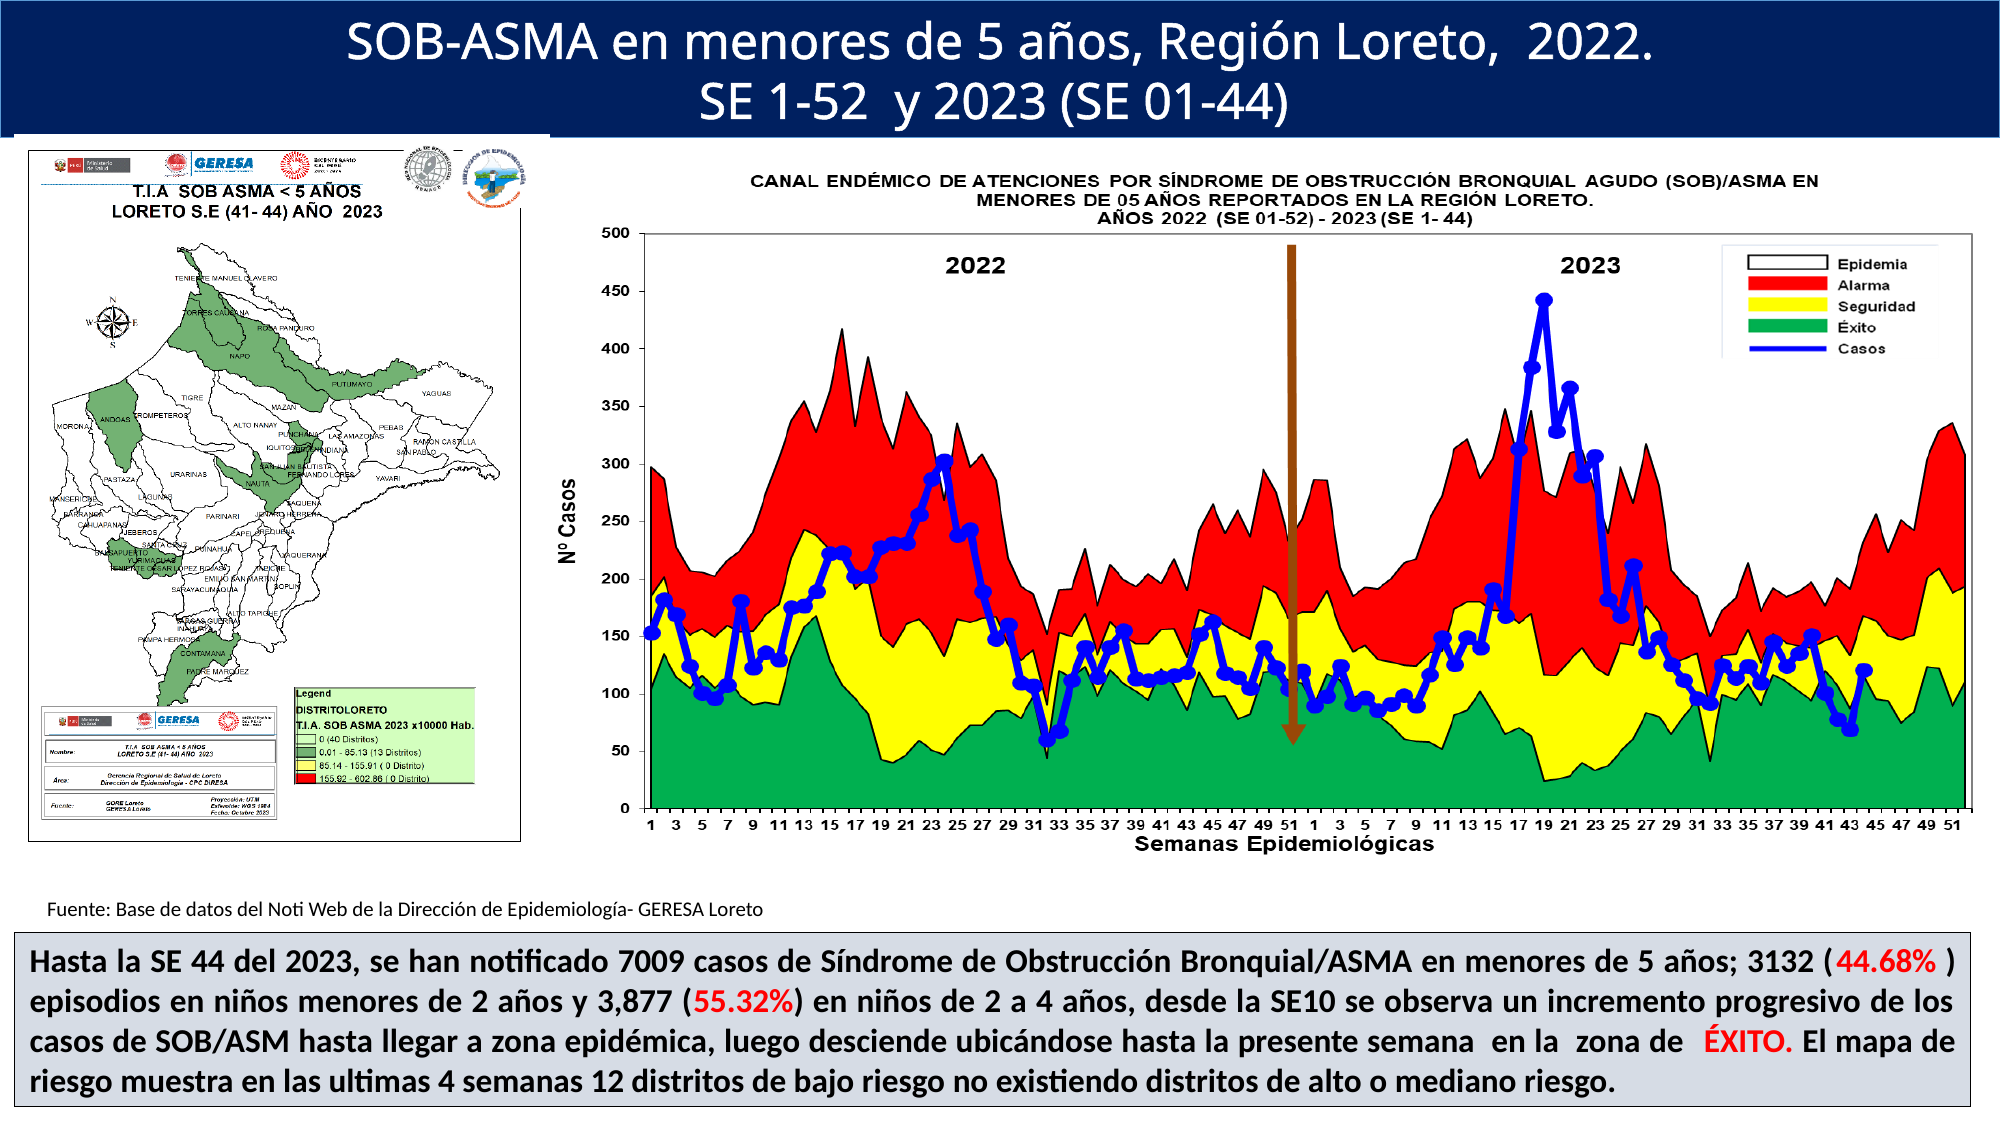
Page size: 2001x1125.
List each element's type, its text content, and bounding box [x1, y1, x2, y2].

text_box Hasta la SE 44 del 2023, se han notificado 7009 casos de Síndrome de Obstrucción Bronquial/ASMA en menores de 5 años; 3132 (44.68% ) episodios en niños menores de 2 años y 3,877 (55.32%) en niños de 2 a 4 años, desde la SE10 se observa un incremento progresivo de los casos de SOB/ASM hasta llegar a zona epidémica, luego desciende ubicándose hasta la presente semana en la zona de ÉXITO. El mapa de riesgo muestra en las ultimas 4 semanas 12 distritos de bajo riesgo no existiendo distritos de alto o mediano riesgo. [14, 932, 1971, 1107]
picture [14, 134, 2000, 897]
text_box SOB-ASMA en menores de 5 años, Región Loreto, 2022. SE 1-52 y 2023 (SE 01-44) [0, 0, 2000, 138]
text_box Fuente: Base de datos del Noti Web de la Dirección de Epidemiología- GERESA Loreto [32, 887, 860, 928]
